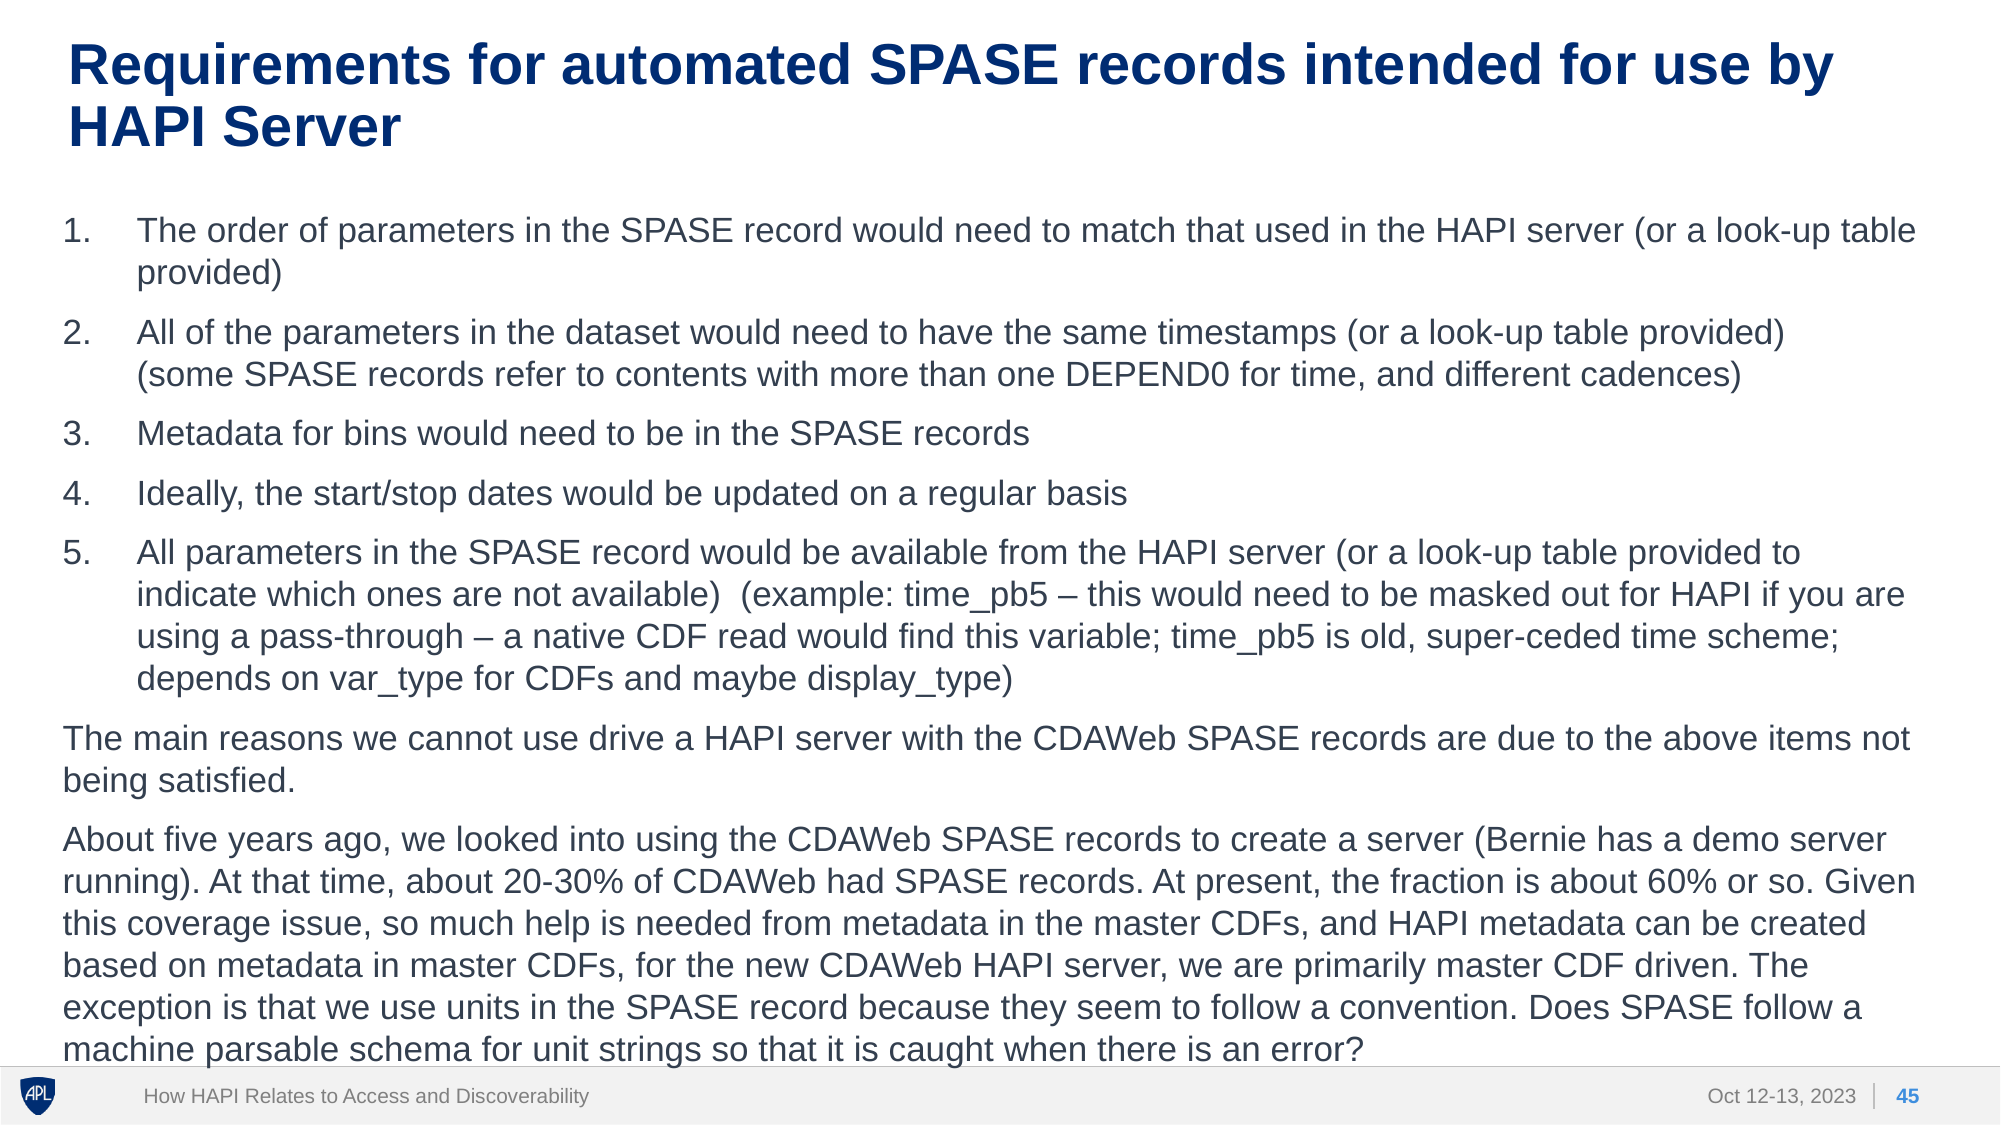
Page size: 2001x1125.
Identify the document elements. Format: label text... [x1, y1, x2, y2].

footer How HAPI Relates to Access and Discoverability [128, 1066, 654, 1125]
title Requirements for automated SPASE records intended for use by HAPI Server [68, 34, 1919, 160]
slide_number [1390, 1066, 1872, 1125]
slide_number 45 [1876, 1066, 1940, 1125]
list The order of parameters in the SPASE record would need to match that used in the HAPI server (or a look-up table provided) All of the parameters in the dataset would need to have the same timestamps (or a look-up table provided) (some SPASE records refer to contents with more than one DEPEND0 for time, and different cadences) Metadata for bins would need to be in the SPASE records Ideally, the start/stop dates would be updated on a regular basis All parameters in the SPASE record would be available from the HAPI server (or a look-up table provided to indicate which ones are not available) (example: time_pb5 – this would need to be masked out for HAPI if you are using a pass-through – a native CDF read would find this variable; time_pb5 is old, super-ceded time scheme; depends on var_type for CDFs and maybe display_type) The main reasons we cannot use drive a HAPI server with the CDAWeb SPASE records are due to the above items not being satisfied. About five years ago, we looked into using the CDAWeb SPASE records to create a server (Bernie has a demo server running). At that time, about 20-30% of CDAWeb had SPASE records. At present, the fraction is about 60% or so. Given this coverage issue, so much help is needed from metadata in the master CDFs, and HAPI metadata can be created based on metadata in master CDFs, for the new CDAWeb HAPI server, we are primarily master CDF driven. The exception is that we use units in the SPASE record because they seem to follow a convention. Does SPASE follow a machine parsable schema for unit strings so that it is caught when there is an error? [62, 207, 1925, 1082]
